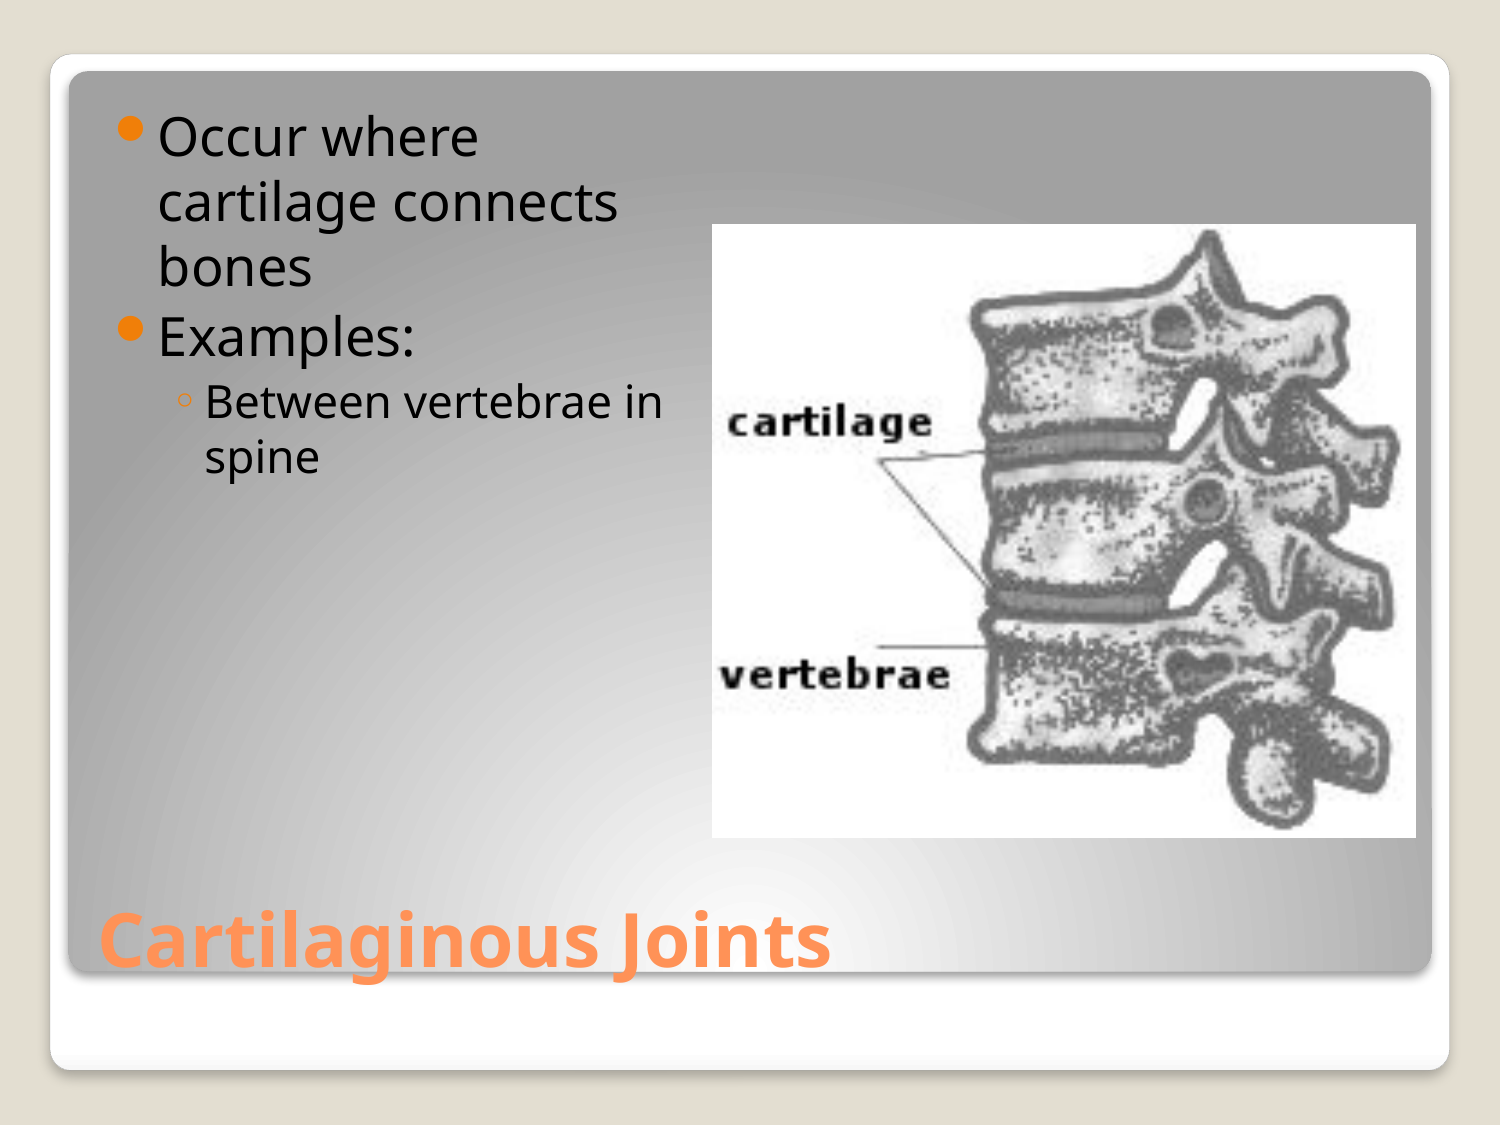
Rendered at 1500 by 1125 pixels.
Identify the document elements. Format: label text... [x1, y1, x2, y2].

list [712, 224, 1416, 838]
list Occur where cartilage connects bones Examples: Between vertebrae in spine [84, 86, 730, 807]
title Cartilaginous Joints [82, 817, 1425, 991]
